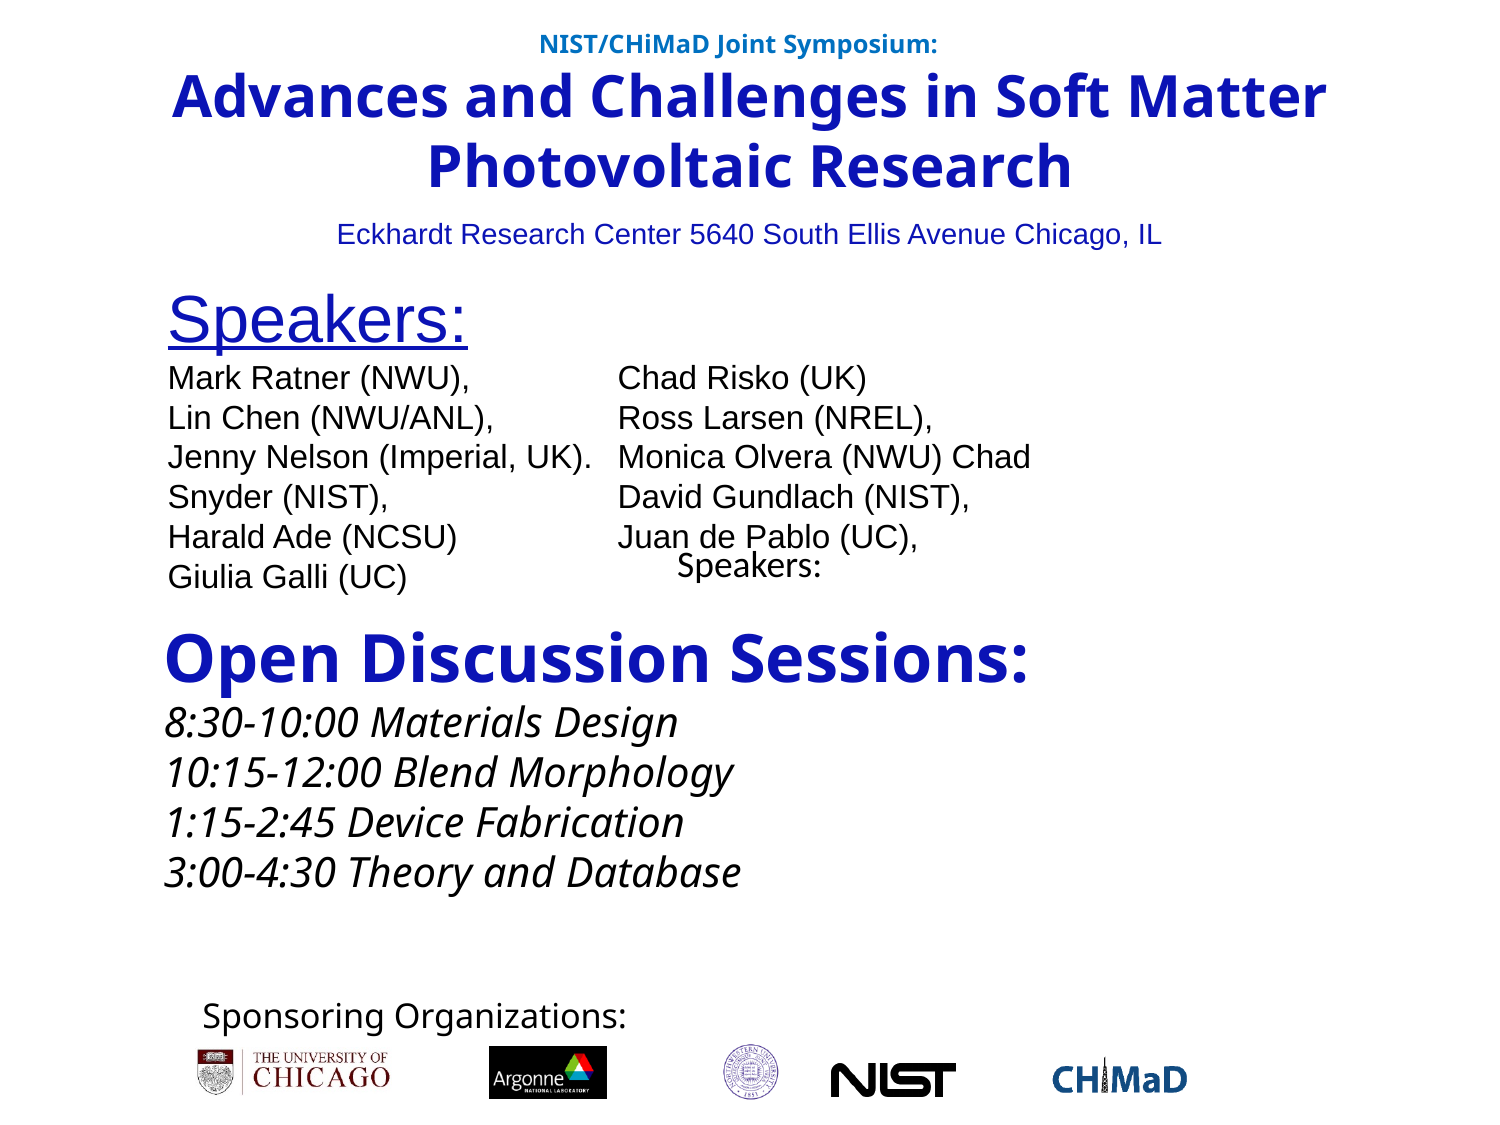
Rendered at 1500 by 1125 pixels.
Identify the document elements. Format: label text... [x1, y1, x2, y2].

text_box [187, 987, 1189, 1102]
text_box Open Discussion Sessions: 8:30-10:00 Materials Design 10:15-12:00 Blend Morphology 1:15-2:45 Device Fabrication 3:00-4:30 Theory and Database [148, 608, 1177, 935]
text_box Advances and Challenges in Soft Matter Photovoltaic Research [18, 51, 1482, 207]
text_box Speakers: [662, 532, 838, 592]
text_box Speakers: Mark Ratner (NWU), Chad Risko (UK) Lin Chen (NWU/ANL), Ross Larsen (NREL), Jenny Nelson (Imperial, UK). Monica Olvera (NWU) Chad Snyder (NIST), David Gundlach (NIST), Harald Ade (NCSU) Juan de Pablo (UC), Giulia Galli (UC) [153, 268, 1060, 608]
text_box Eckhardt Research Center 5640 South Ellis Avenue Chicago, IL [295, 207, 1205, 258]
text_box NIST/CHiMaD Joint Symposium: [524, 20, 1079, 66]
